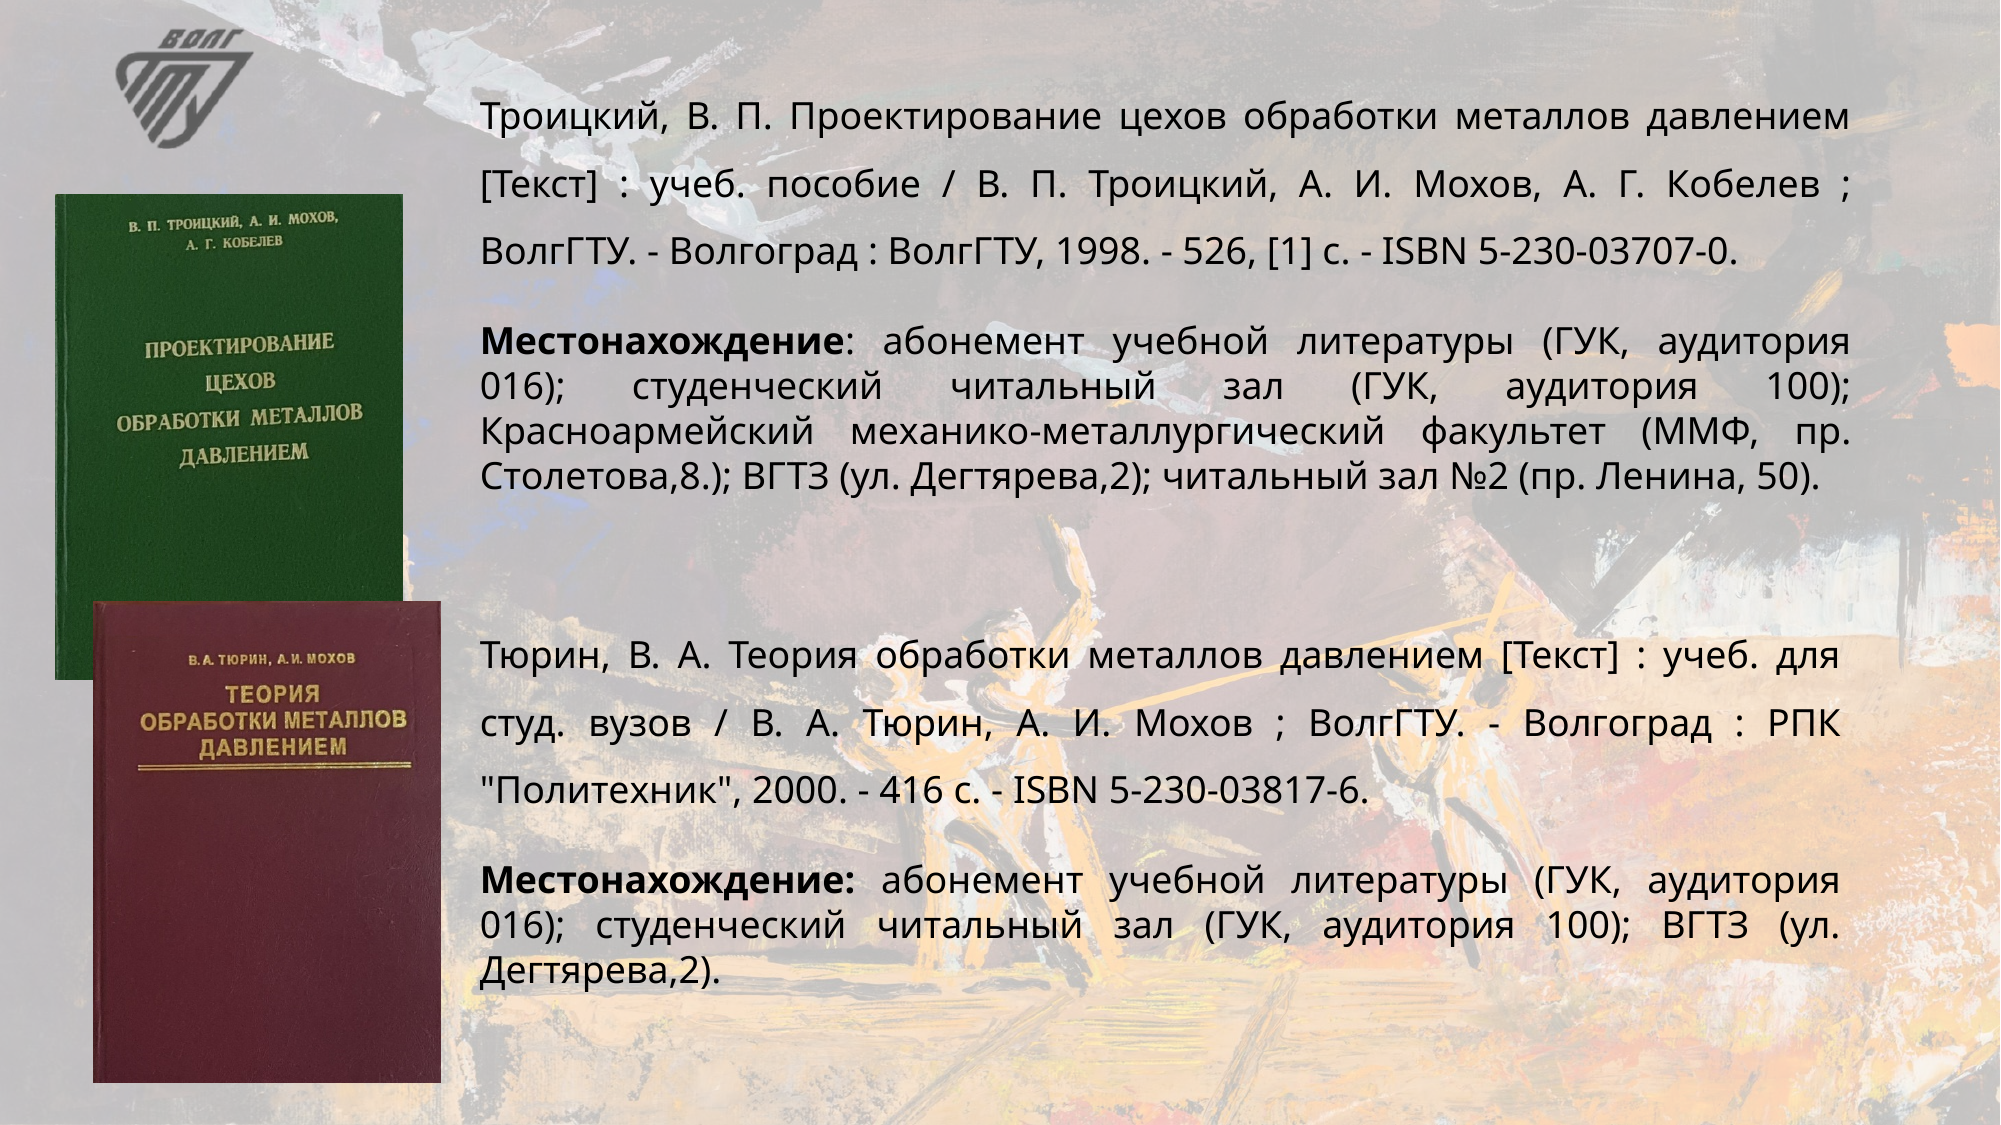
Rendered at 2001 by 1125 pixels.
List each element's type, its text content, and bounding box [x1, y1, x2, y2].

picture [55, 194, 441, 1083]
text_box Троицкий, В. П. Проектирование цехов обработки металлов давлением [Текст] : учеб. пособие / В. П. Троицкий, А. И. Мохов, А. Г. Кобелев ; ВолгГТУ. - Волгоград : ВолгГТУ, 1998. - 526, [1] с. - ISBN 5-230-03707-0. Местонахождение: абонемент учебной литературы (ГУК, аудитория 016); студенческий читальный зал (ГУК, аудитория 100); Красноармейский механико-металлургический факультет (ММФ, пр. Столетова,8.); ВГТЗ (ул. Дегтярева,2); читальный зал №2 (пр. Ленина, 50). [464, 62, 1867, 505]
text_box Тюрин, В. А. Теория обработки металлов давлением [Текст] : учеб. для студ. вузов / В. А. Тюрин, А. И. Мохов ; ВолгГТУ. - Волгоград : РПК "Политехник", 2000. - 416 с. - ISBN 5-230-03817-6. Местонахождение: абонемент учебной литературы (ГУК, аудитория 016); студенческий читальный зал (ГУК, аудитория 100); ВГТЗ (ул. Дегтярева,2). [465, 601, 1857, 999]
picture [114, 24, 267, 149]
